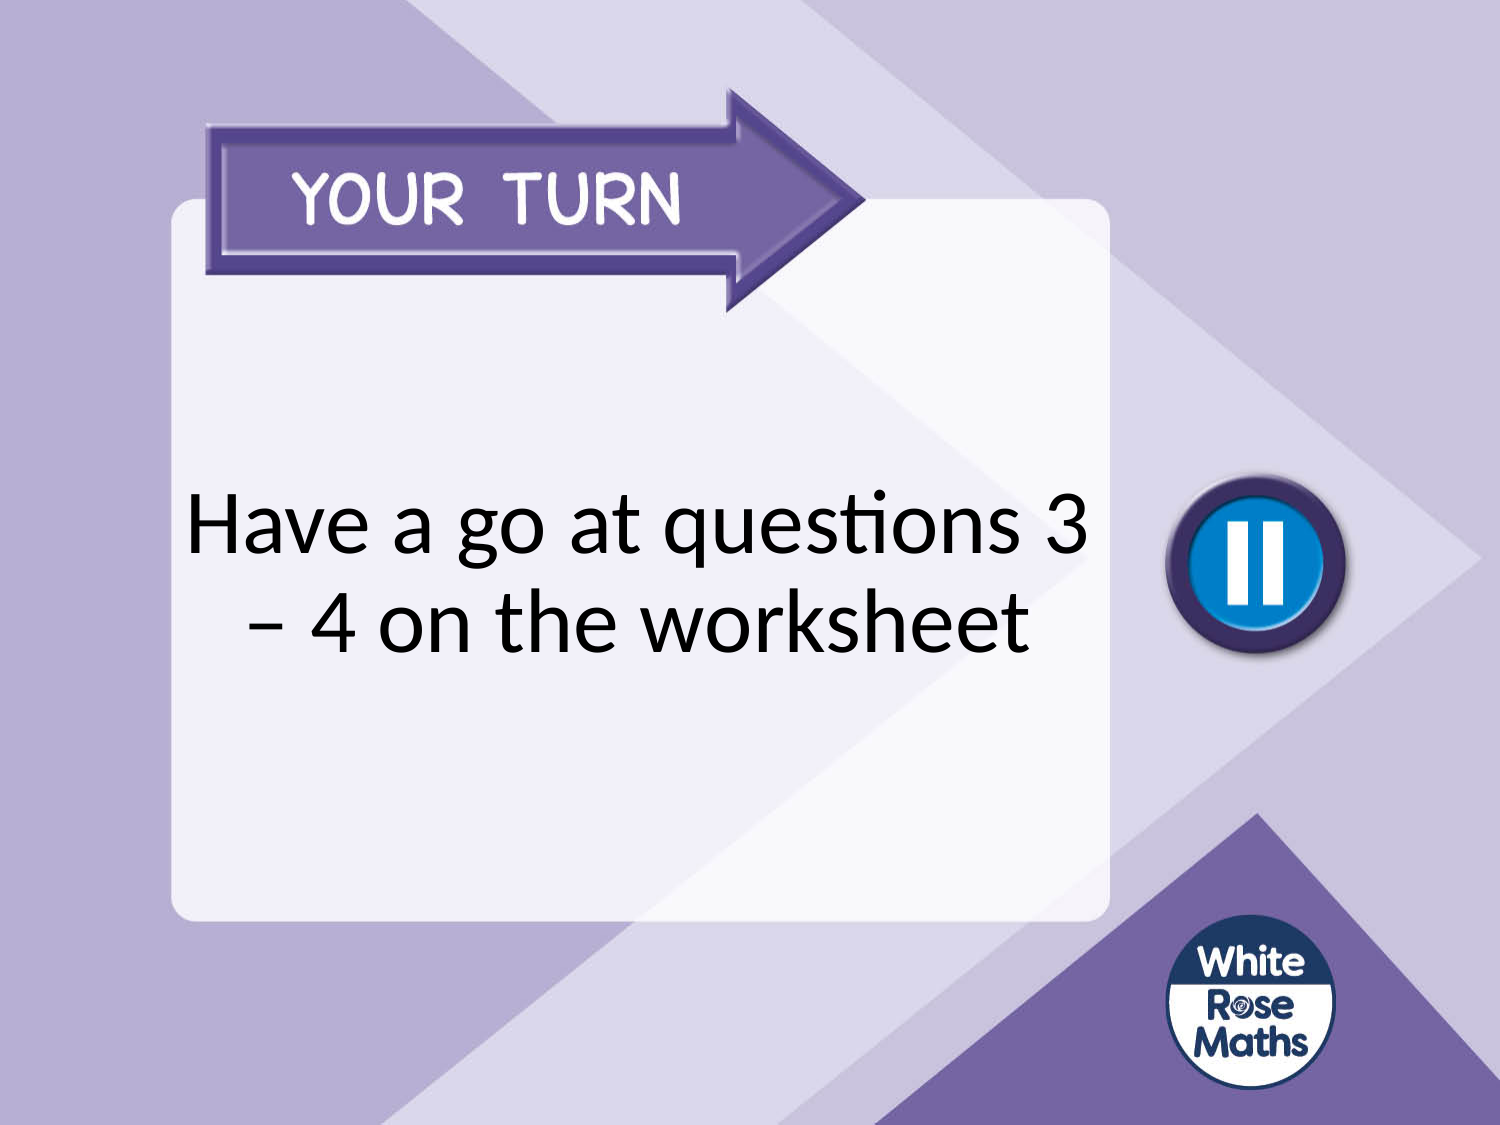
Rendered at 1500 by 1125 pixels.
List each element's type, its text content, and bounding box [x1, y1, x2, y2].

title Have a go at questions 3 – 4 on the worksheet [170, 326, 1106, 820]
picture [0, 0, 1500, 1125]
